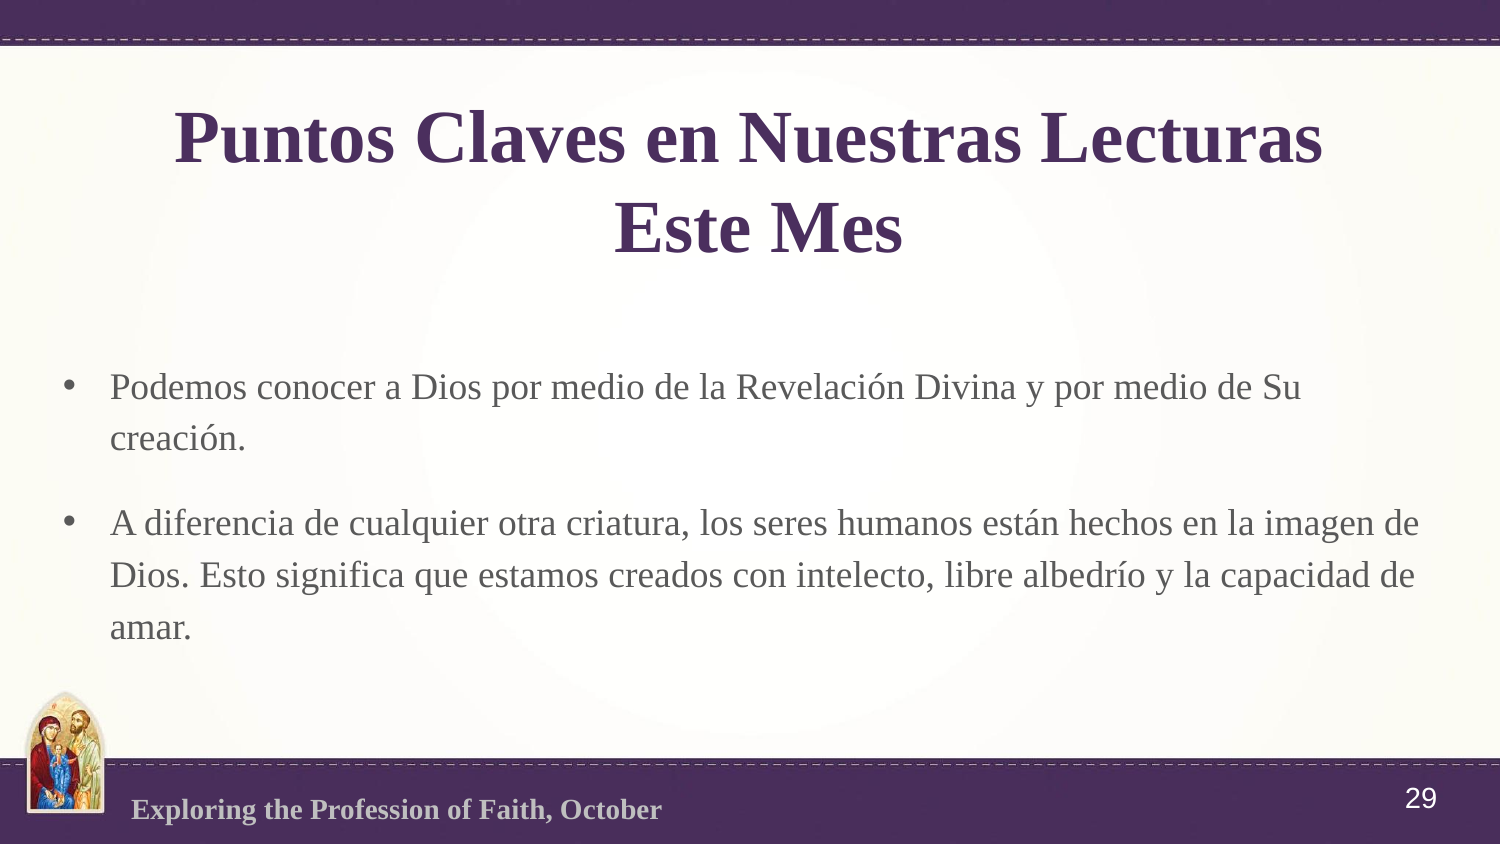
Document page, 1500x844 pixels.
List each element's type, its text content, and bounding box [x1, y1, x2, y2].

title Puntos Claves en Nuestras Lecturas Este Mes [51, 72, 1449, 167]
slide_number 29 [1389, 764, 1480, 830]
slide_number Exploring the Profession of Faith, October [116, 771, 840, 844]
picture [0, 0, 1500, 844]
list Podemos conocer a Dios por medio de la Revelación Divina y por medio de Su creación. A diferencia de cualquier otra criatura, los seres humanos están hechos en la imagen de Dios. Esto significa que estamos creados con intelecto, libre albedrío y la capacidad de amar. [47, 294, 1446, 652]
